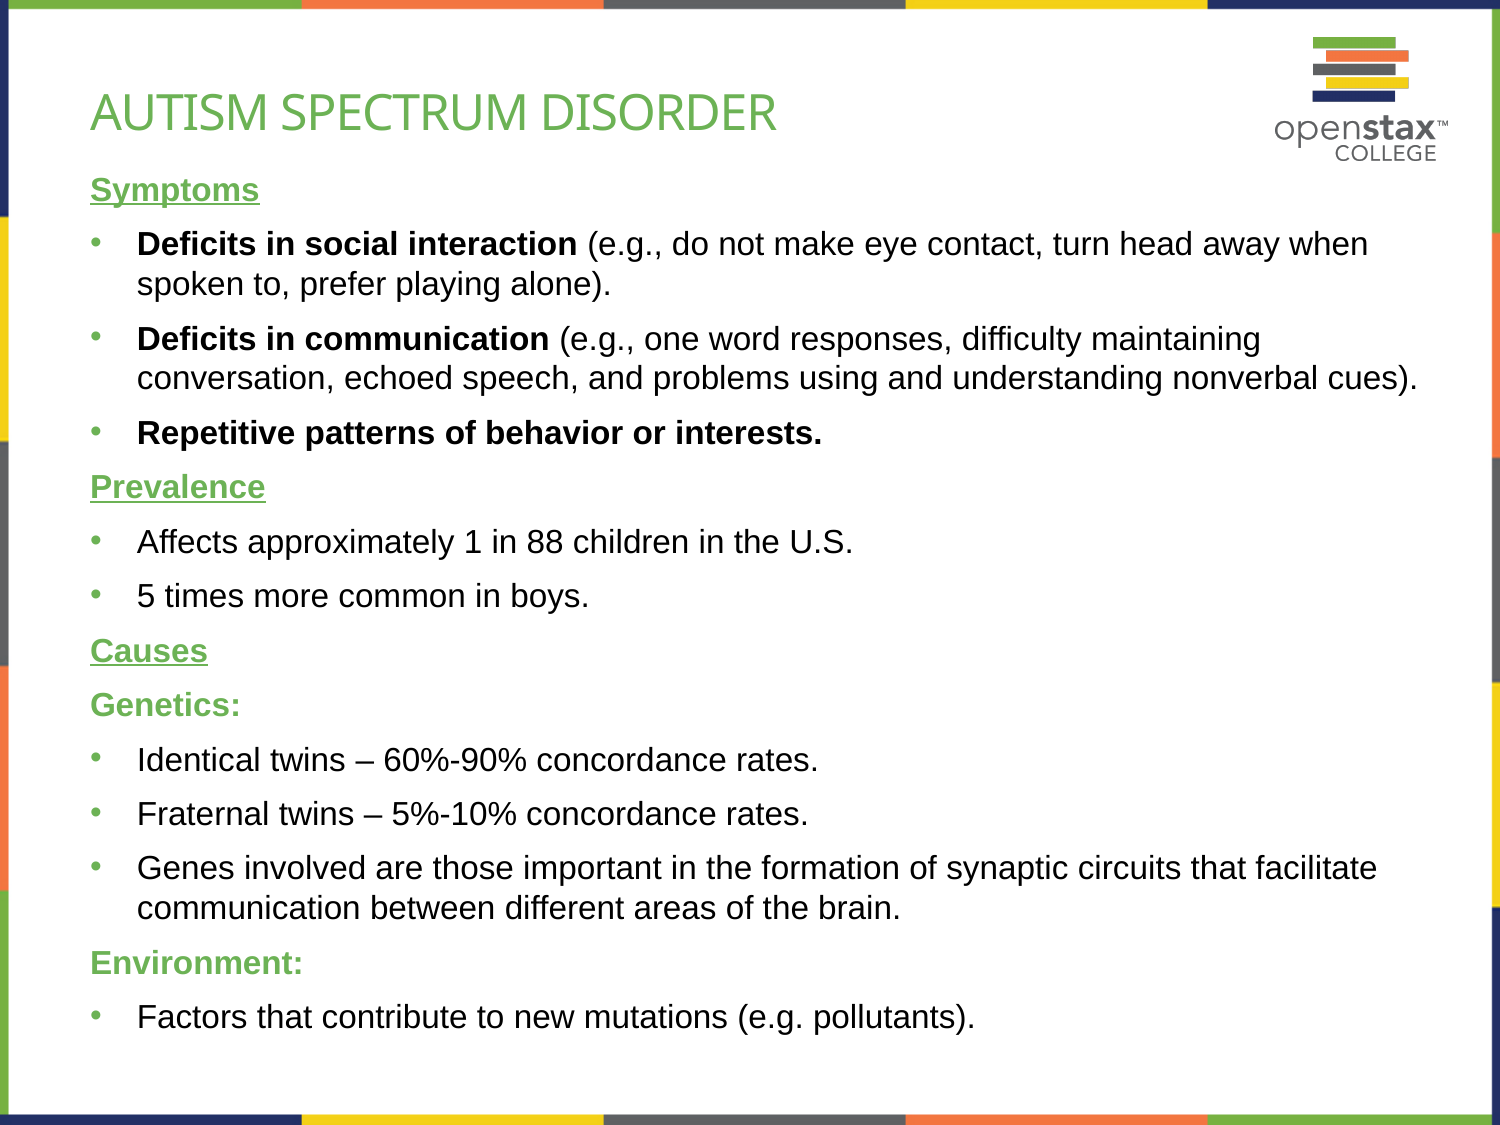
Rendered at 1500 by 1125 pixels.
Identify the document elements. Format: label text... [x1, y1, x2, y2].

title AuTism Spectrum Disorder [75, 39, 1273, 148]
picture [0, 0, 1500, 1125]
list Symptoms Deficits in social interaction (e.g., do not make eye contact, turn head away when spoken to, prefer playing alone). Deficits in communication (e.g., one word responses, difficulty maintaining conversation, echoed speech, and problems using and understanding nonverbal cues). Repetitive patterns of behavior or interests. Prevalence Affects approximately 1 in 88 children in the U.S. 5 times more common in boys. Causes Genetics: Identical twins – 60%-90% concordance rates. Fraternal twins – 5%-10% concordance rates. Genes involved are those important in the formation of synaptic circuits that facilitate communication between different areas of the brain. Environment: Factors that contribute to new mutations (e.g. pollutants). [75, 160, 1469, 1125]
